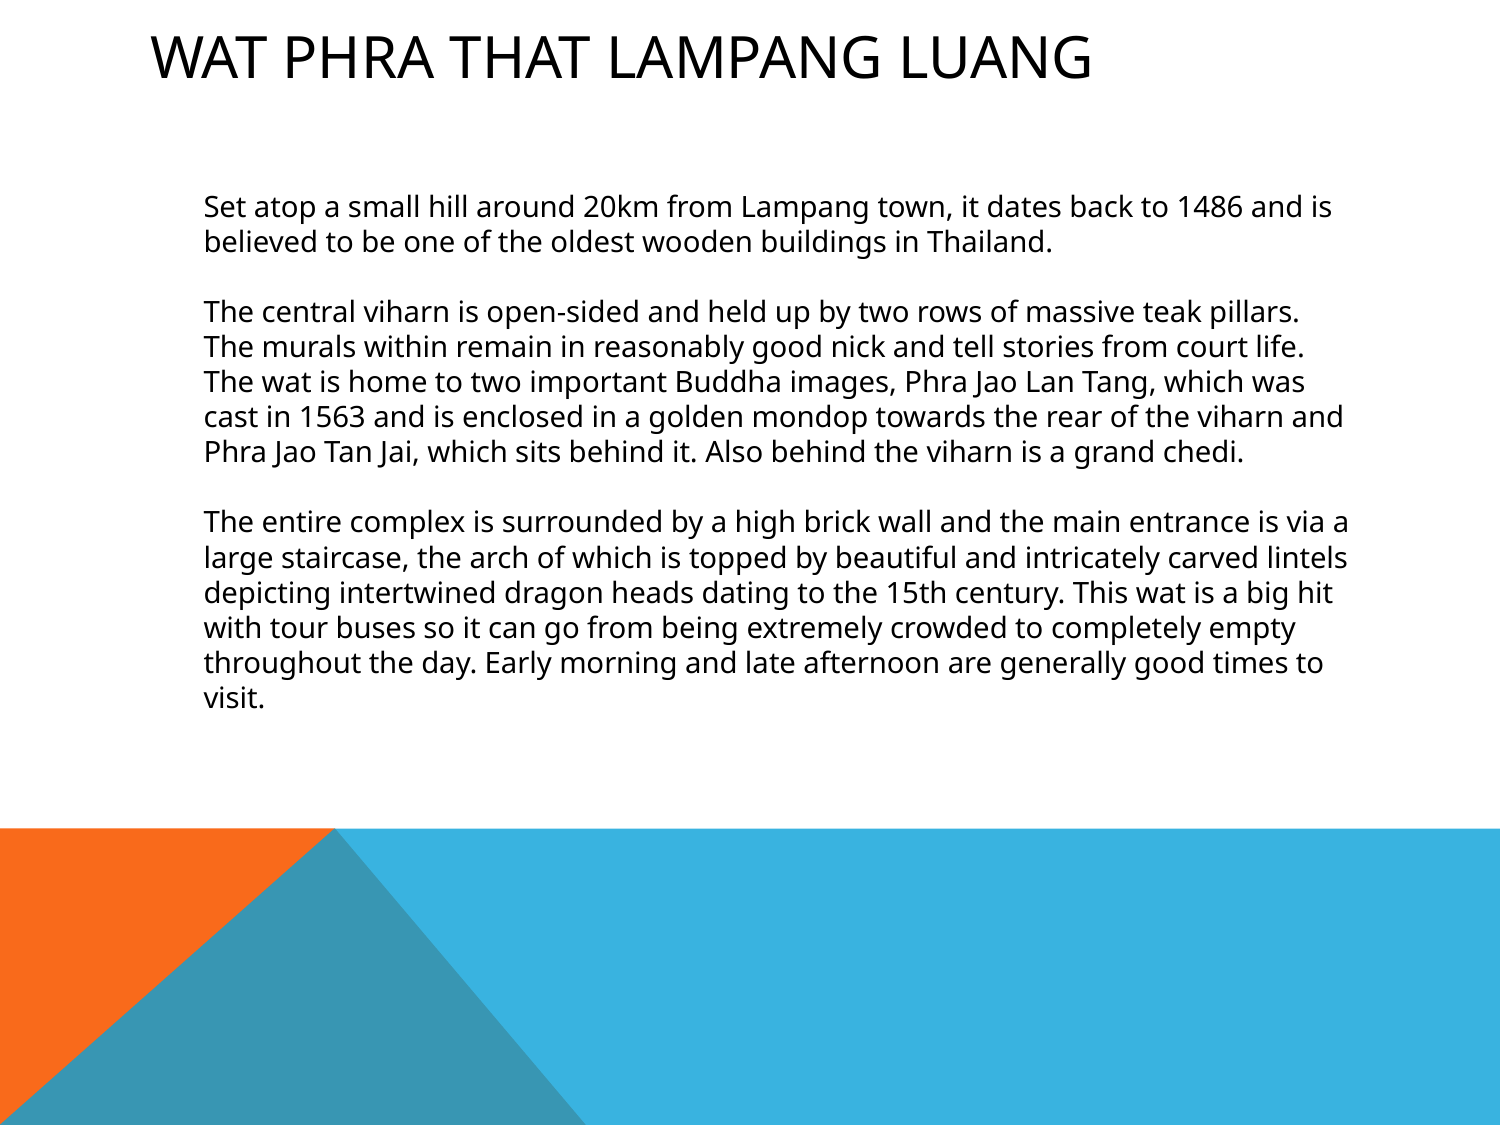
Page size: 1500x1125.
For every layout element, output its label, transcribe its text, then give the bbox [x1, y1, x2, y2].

title Wat Phra That Lampang Luang [135, 30, 1369, 150]
list Set atop a small hill around 20km from Lampang town, it dates back to 1486 and is believed to be one of the oldest wooden buildings in Thailand. The central viharn is open-sided and held up by two rows of massive teak pillars. The murals within remain in reasonably good nick and tell stories from court life. The wat is home to two important Buddha images, Phra Jao Lan Tang, which was cast in 1563 and is enclosed in a golden mondop towards the rear of the viharn and Phra Jao Tan Jai, which sits behind it. Also behind the viharn is a grand chedi. The entire complex is surrounded by a high brick wall and the main entrance is via a large staircase, the arch of which is topped by beautiful and intricately carved lintels depicting intertwined dragon heads dating to the 15th century. This wat is a big hit with tour buses so it can go from being extremely crowded to completely empty throughout the day. Early morning and late afternoon are generally good times to visit. [135, 180, 1369, 768]
